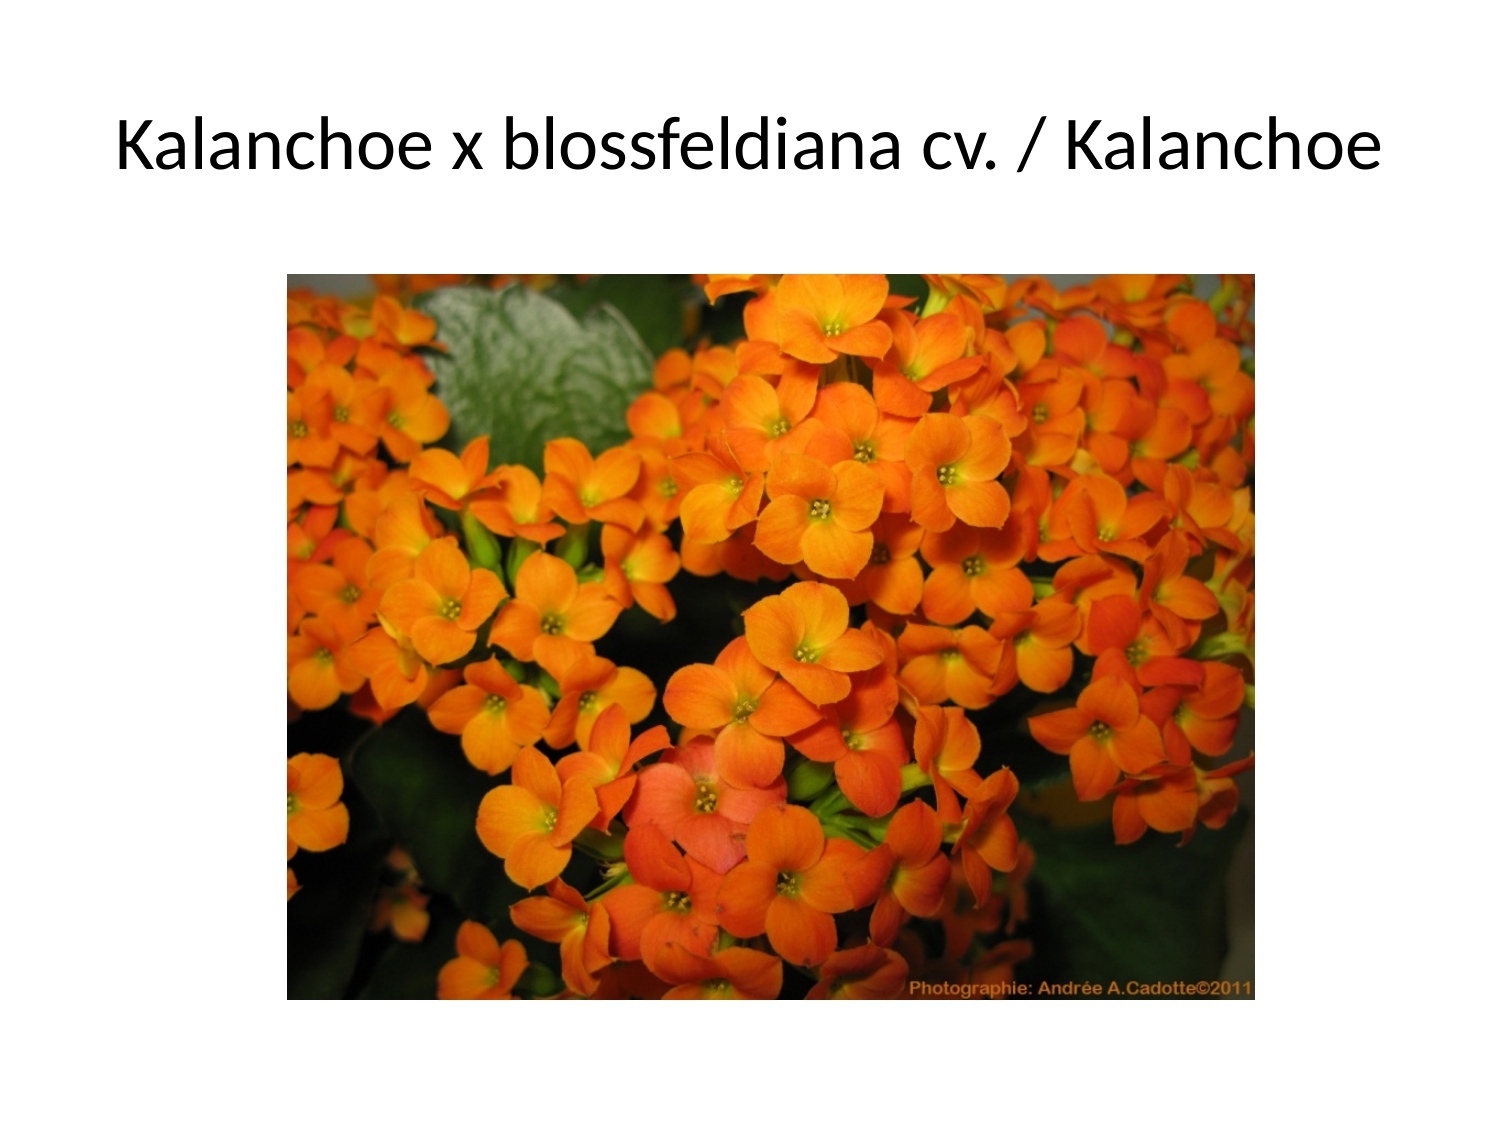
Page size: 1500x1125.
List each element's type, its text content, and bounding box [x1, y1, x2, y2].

title Kalanchoe x blossfeldiana cv. / Kalanchoe [75, 45, 1425, 233]
picture [287, 274, 1255, 1001]
